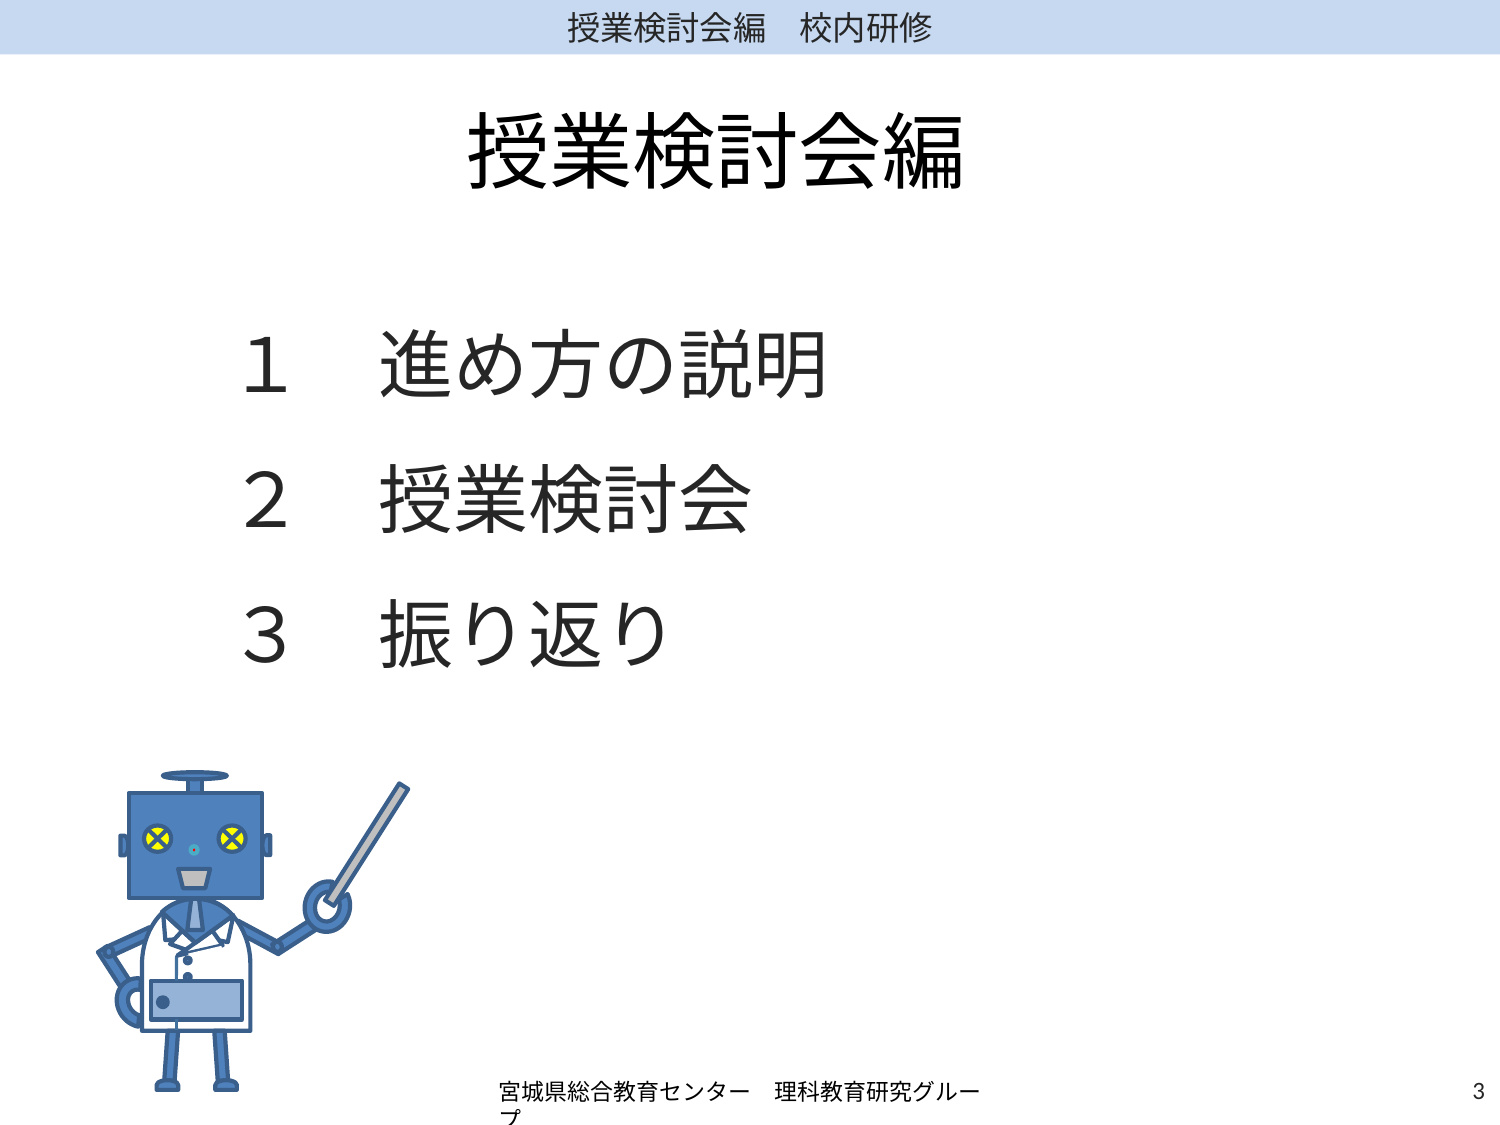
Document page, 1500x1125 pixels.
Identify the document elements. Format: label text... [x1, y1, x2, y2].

text_box 2 [1149, 1059, 1500, 1120]
text_box １ 進め方の説明 ２ 授業検討会 ３ 振り返り [213, 264, 1224, 688]
text_box 授業検討会編 [138, 91, 1376, 207]
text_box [104, 771, 373, 1091]
